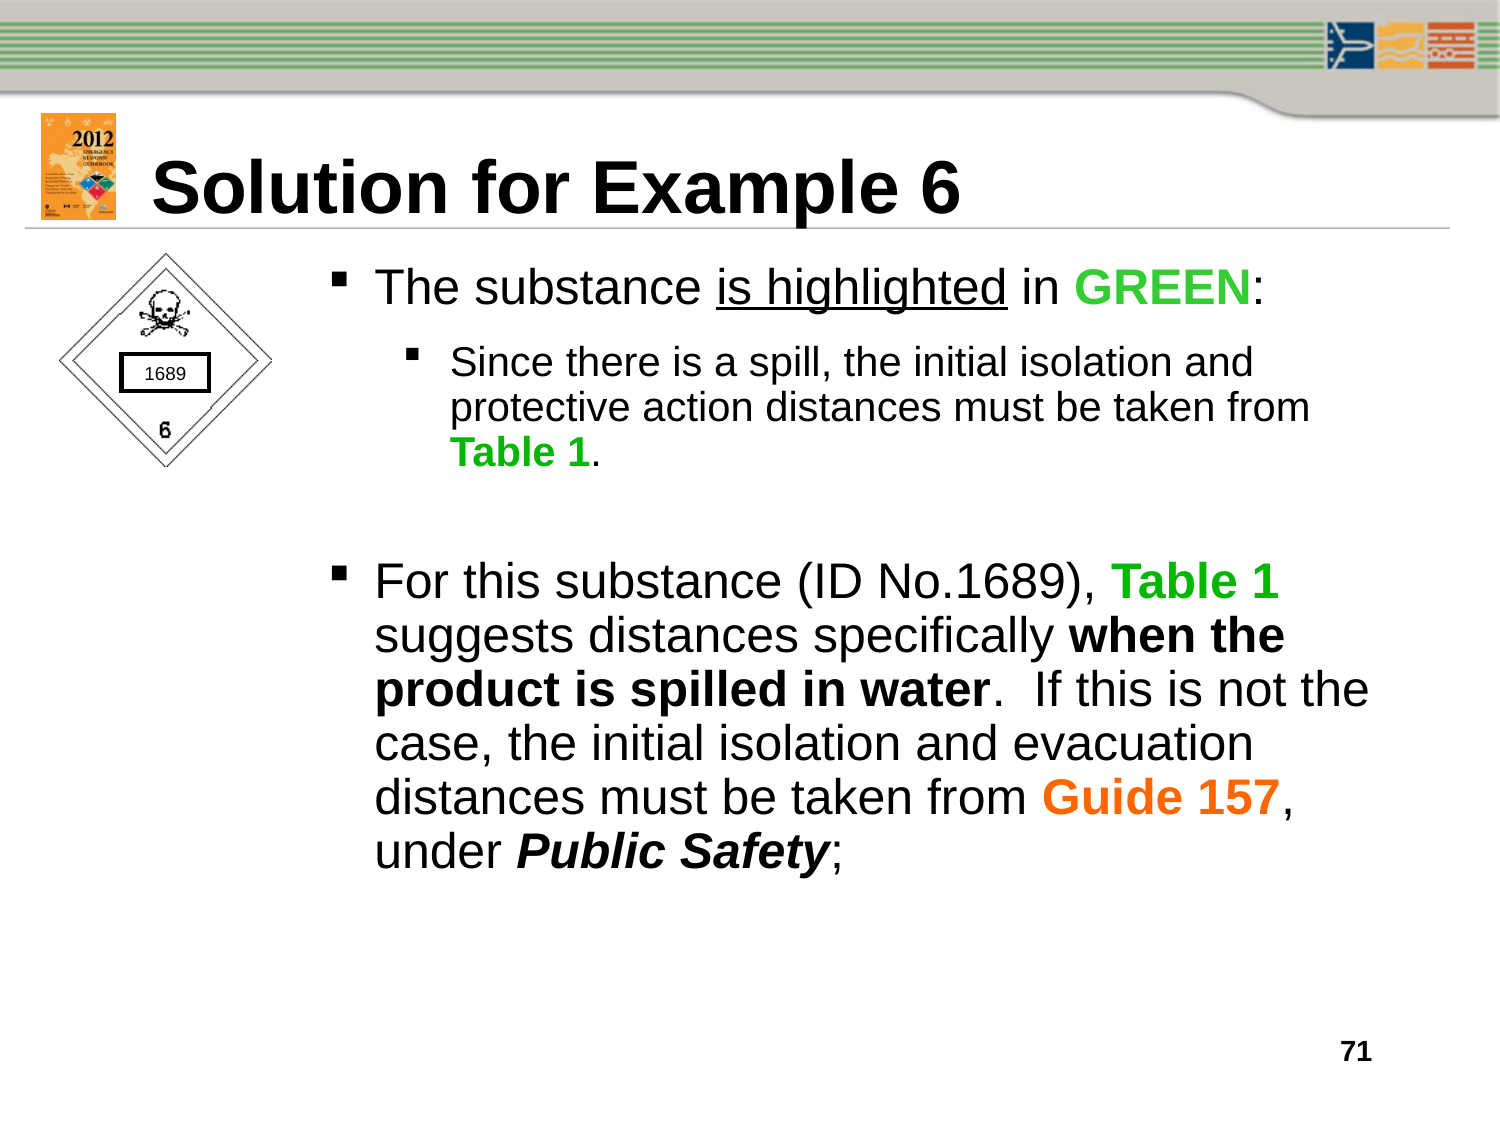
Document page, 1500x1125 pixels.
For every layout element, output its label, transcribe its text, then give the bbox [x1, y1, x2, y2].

picture [0, 0, 1500, 127]
list The substance is highlighted in GREEN: Since there is a spill, the initial isolation and protective action distances must be taken from Table 1. For this substance (ID No.1689), Table 1 suggests distances specifically when the product is spilled in water. If this is not the case, the initial isolation and evacuation distances must be taken from Guide 157, under Public Safety; [312, 253, 1436, 1117]
text_box Solution for Example 6 [17, 90, 1293, 278]
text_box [58, 253, 272, 467]
slide_number 71 [1074, 1024, 1388, 1101]
